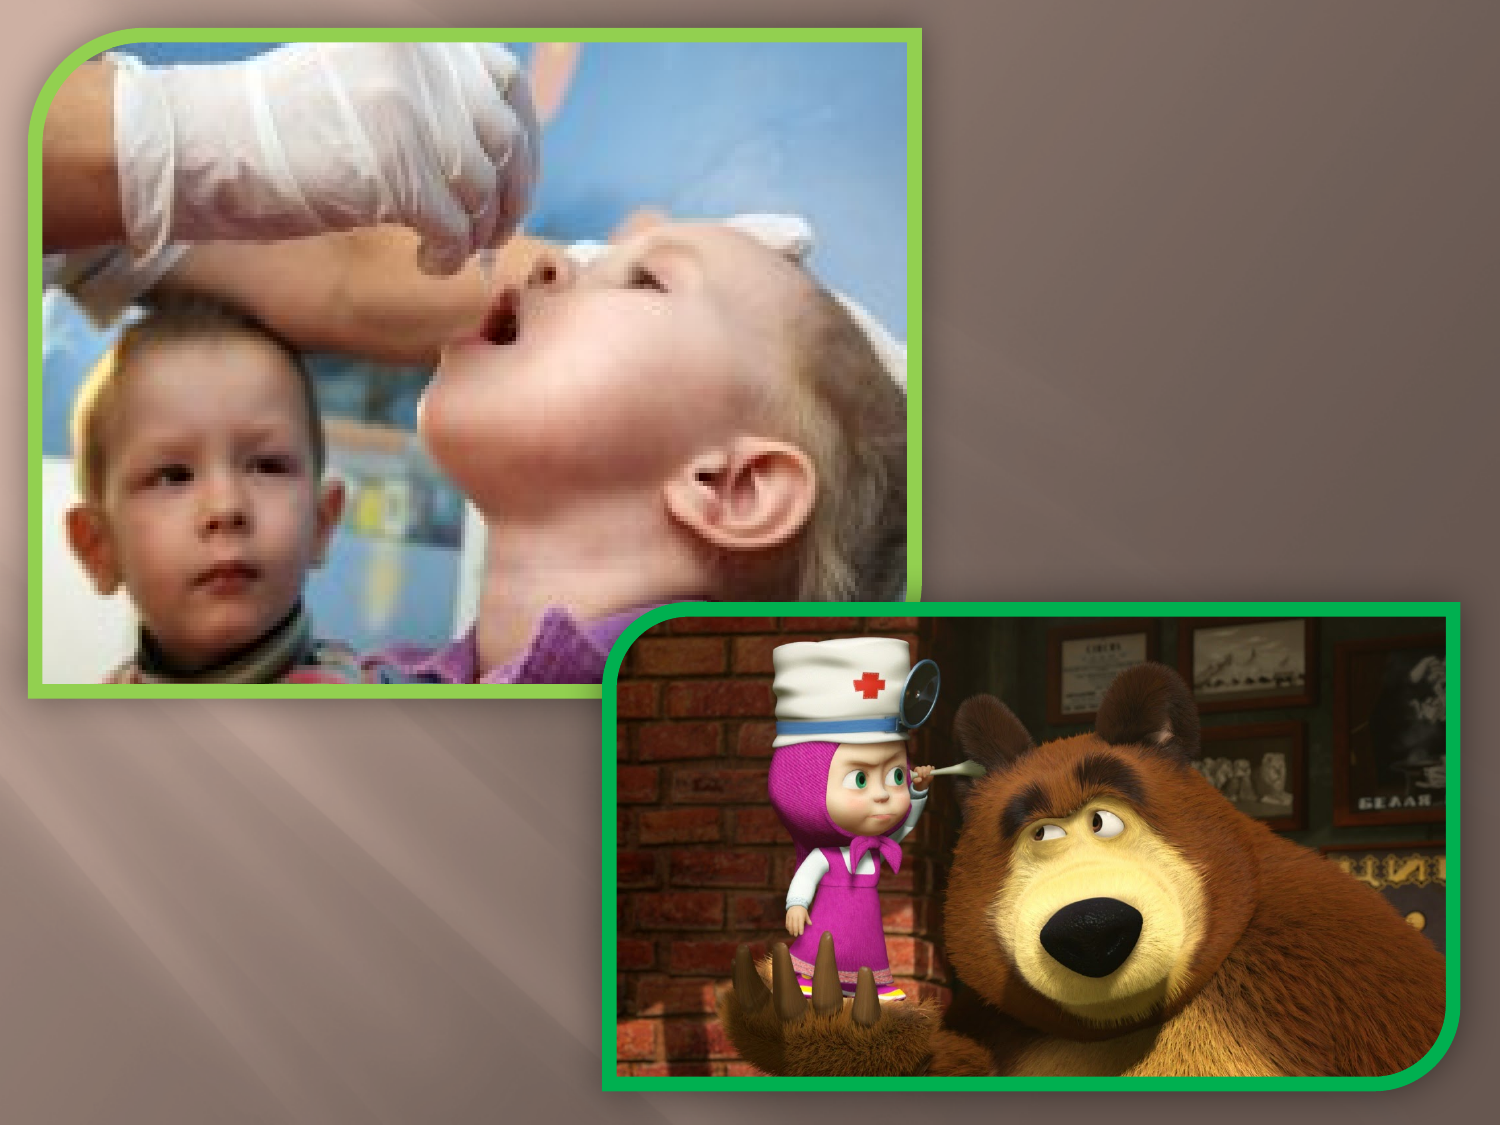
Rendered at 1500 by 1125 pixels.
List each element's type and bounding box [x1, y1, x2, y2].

picture [34, 34, 1454, 1085]
